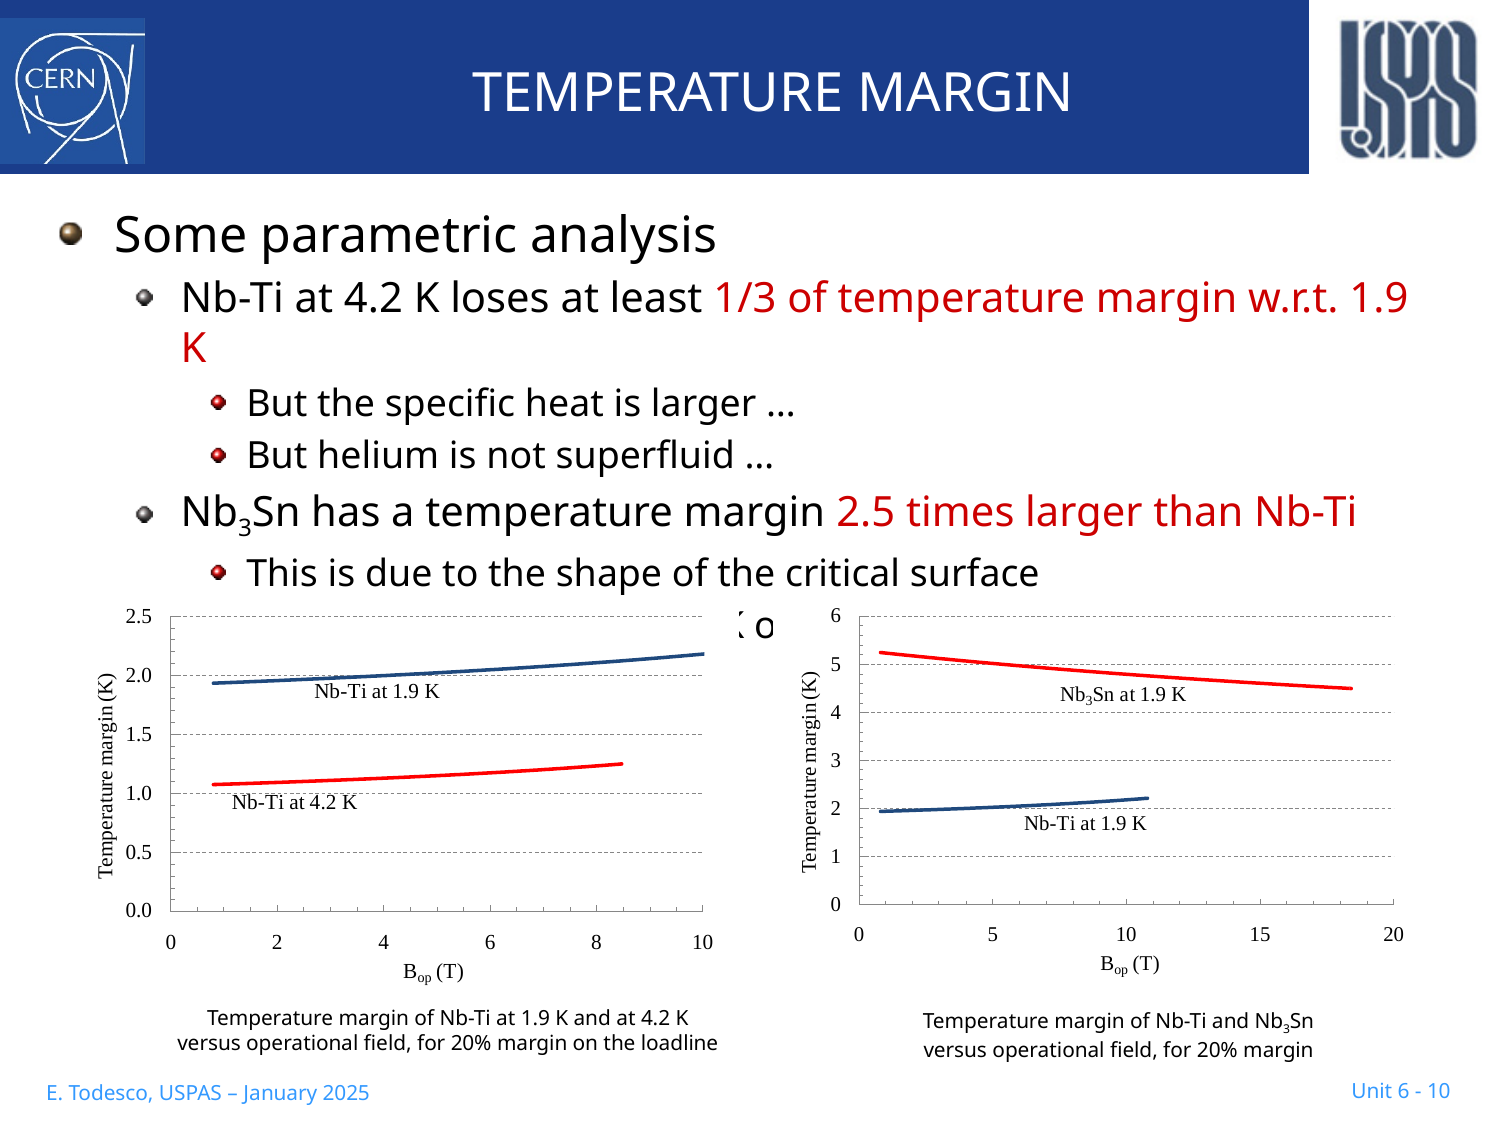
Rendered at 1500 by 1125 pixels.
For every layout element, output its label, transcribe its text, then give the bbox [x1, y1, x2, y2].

picture [208, 392, 226, 410]
picture [133, 286, 153, 306]
picture [208, 562, 226, 580]
text_box Temperature margin of Nb-Ti and Nb3Sn versus operational field, for 20% margin [908, 1000, 1329, 1069]
picture [133, 503, 153, 523]
title TEMPERATURE MARGIN [143, 15, 1404, 165]
picture [771, 603, 1430, 984]
text_box Temperature margin of Nb-Ti at 1.9 K and at 4.2 K versus operational field, for 20% margin on the loadline [162, 1000, 733, 1062]
picture [58, 221, 82, 245]
picture [0, 18, 143, 164]
picture [208, 445, 226, 463]
picture [1309, 1, 1500, 175]
slide_number Unit 6 - 10 [842, 1070, 1466, 1125]
list Some parametric analysis Nb-Ti at 4.2 K loses at least 1/3 of temperature margin w.r.t. 1.9 K But the specific heat is larger … But helium is not superfluid … Nb3Sn has a temperature margin 2.5 times larger than Nb-Ti This is due to the shape of the critical surface At 80%, Nb3Sn has about 5 K of temperature margin [43, 534, 1447, 1082]
picture [66, 603, 740, 993]
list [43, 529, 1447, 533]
list Some parametric analysis Nb-Ti at 4.2 K loses at least 1/3 of temperature margin w.r.t. 1.9 K But the specific heat is larger … But helium is not superfluid … Nb3Sn has a temperature margin 2.5 times larger than Nb-Ti This is due to the shape of the critical surface At 80%, Nb3Sn has about 5 K of temperature margin [43, 195, 1447, 524]
